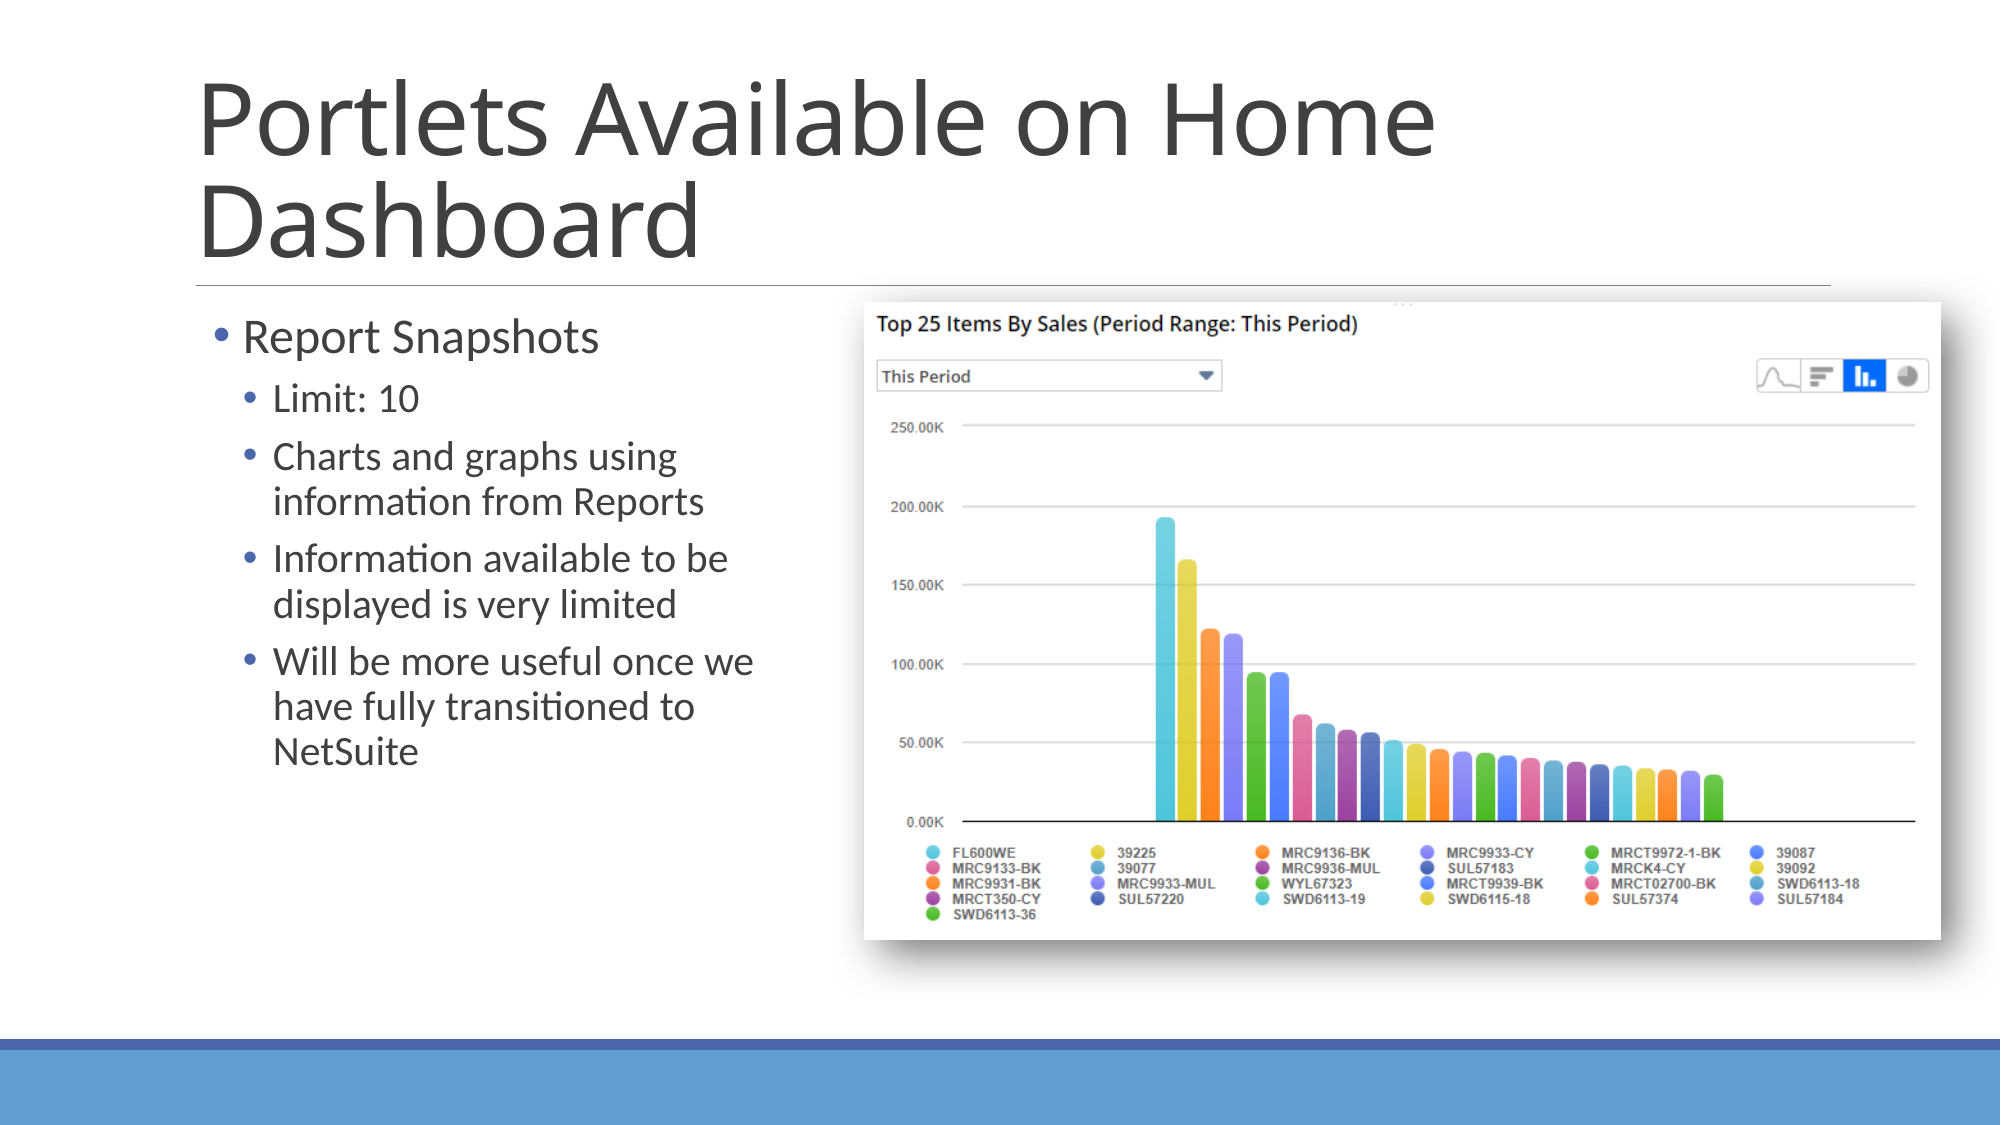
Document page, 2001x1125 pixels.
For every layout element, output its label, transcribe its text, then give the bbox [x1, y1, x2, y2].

title Portlets Available on Home Dashboard [180, 47, 1830, 285]
list Report Snapshots Limit: 10 Charts and graphs using information from Reports Information available to be displayed is very limited Will be more useful once we have fully transitioned to NetSuite [180, 302, 839, 963]
picture [863, 302, 1941, 941]
